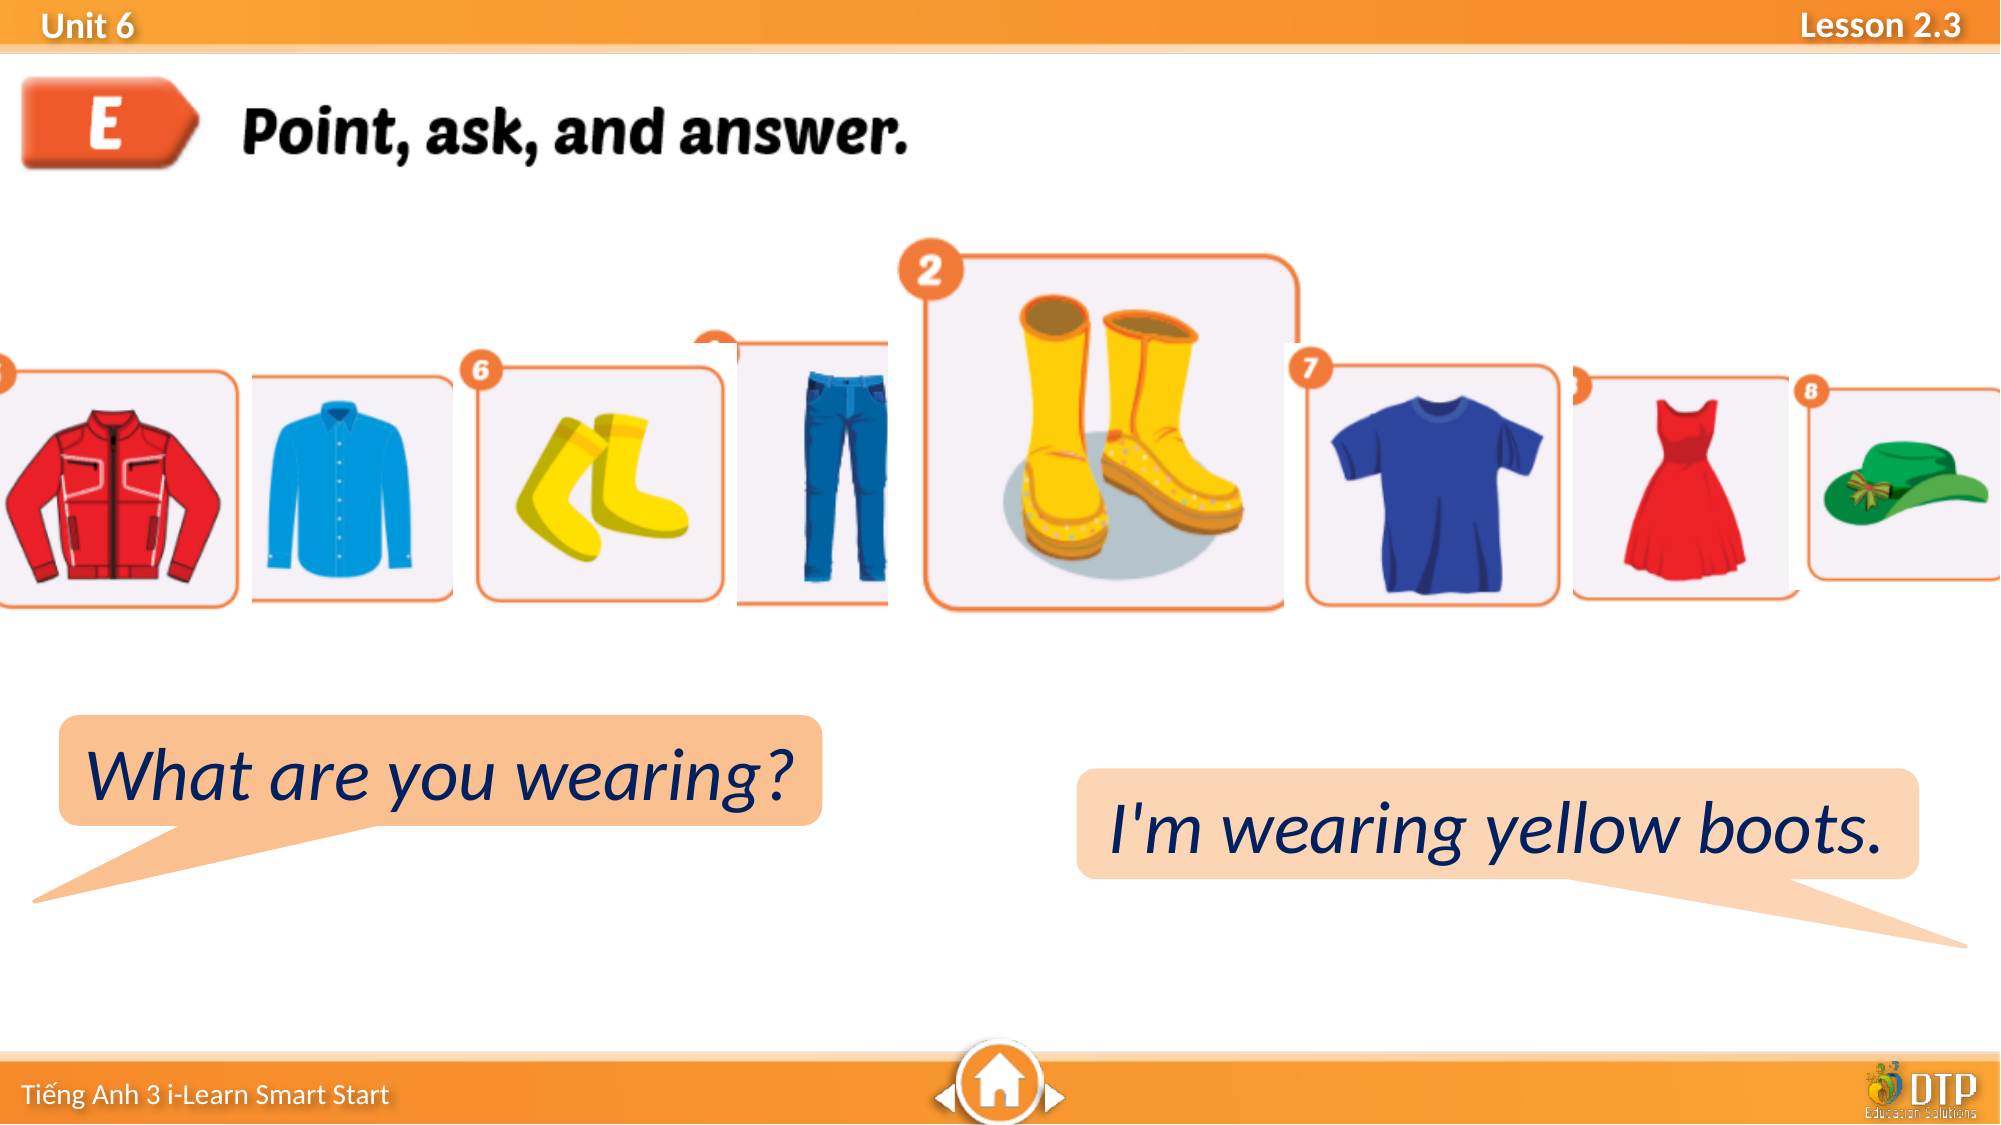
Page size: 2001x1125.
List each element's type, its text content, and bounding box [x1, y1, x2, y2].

text_box I'm wearing yellow boots. [1076, 768, 1969, 949]
text_box What are you wearing? [32, 715, 823, 904]
picture [0, 0, 2000, 1125]
